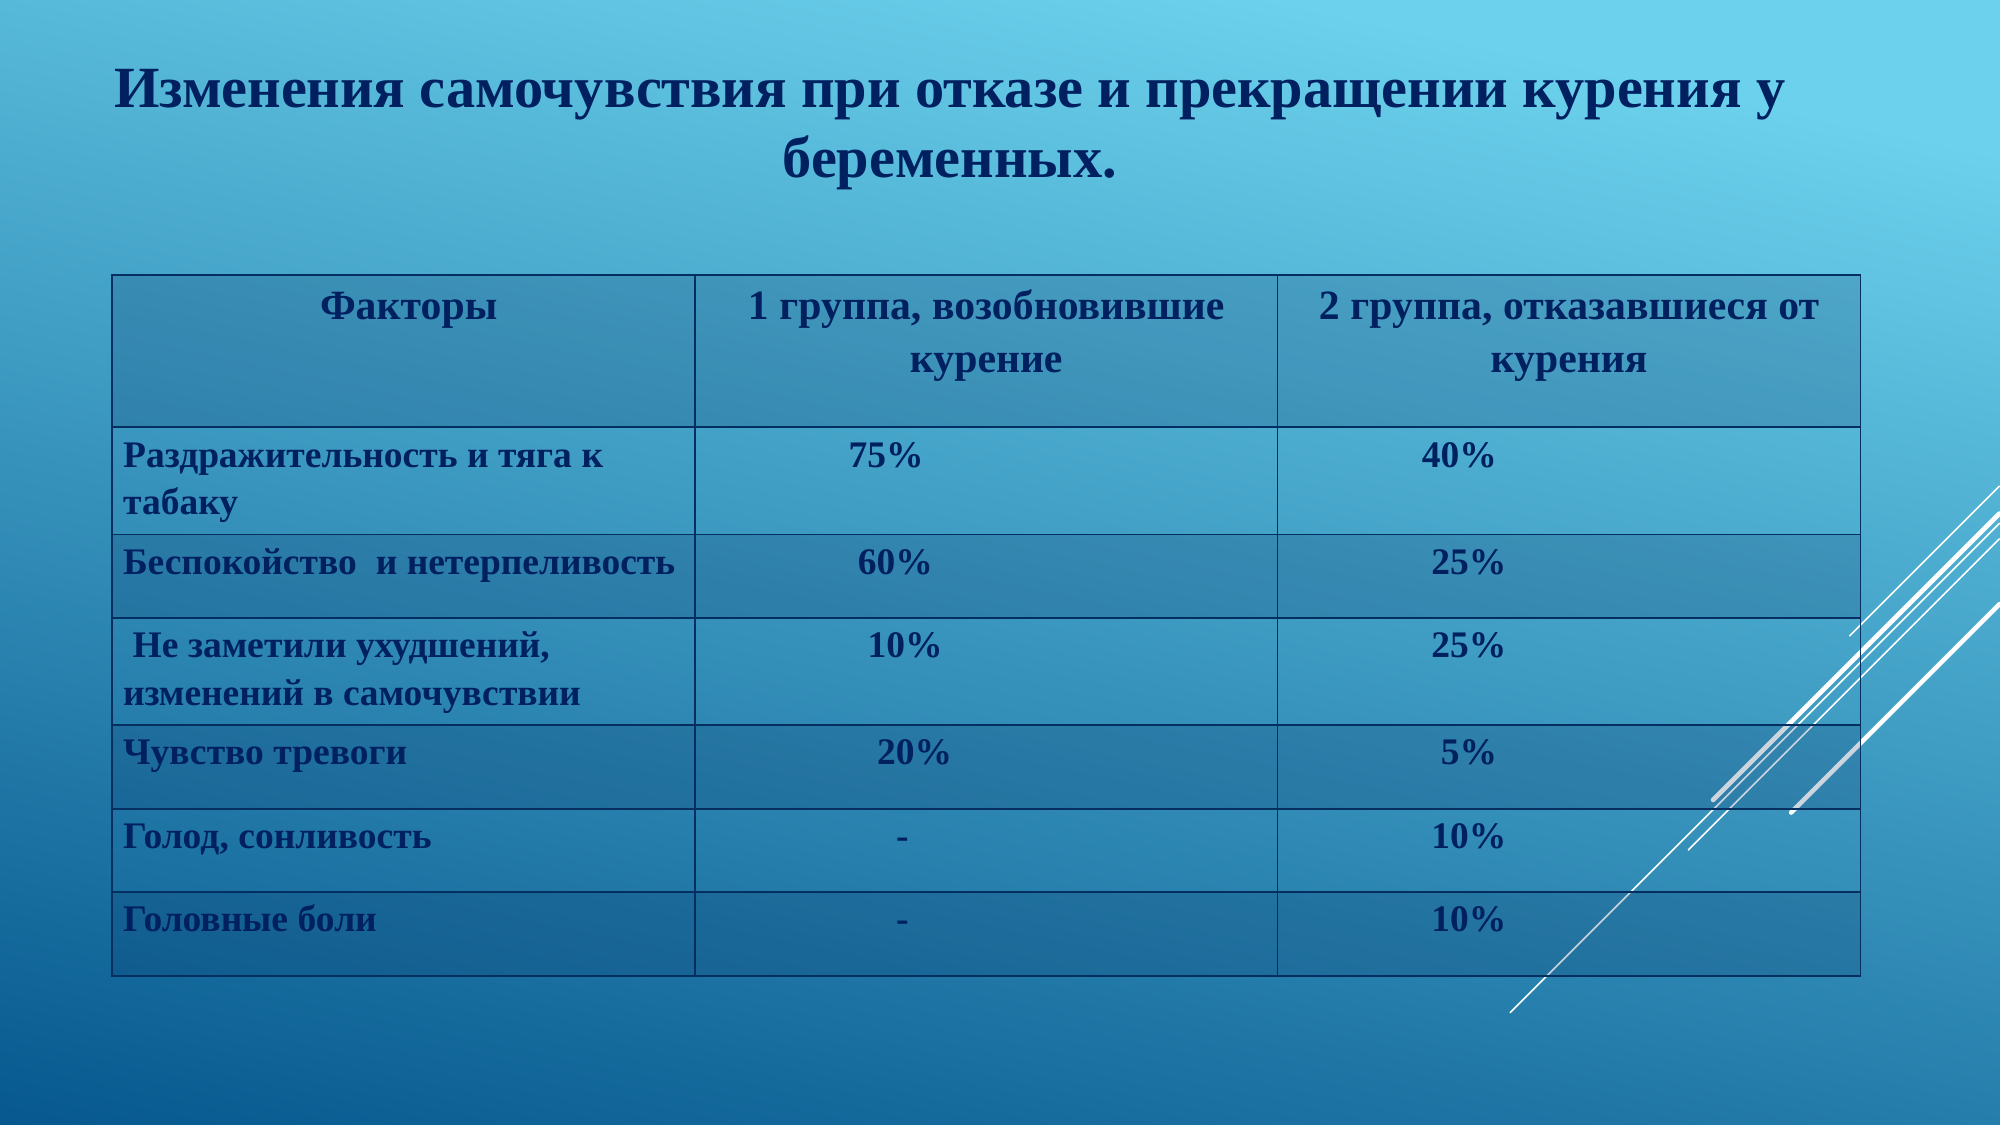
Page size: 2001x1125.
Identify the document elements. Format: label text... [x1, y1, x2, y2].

table_cell Чувство тревоги [113, 726, 694, 808]
table_cell 20% [696, 726, 1277, 808]
table_cell 25% [1278, 535, 1860, 617]
table_cell 75% [696, 428, 1277, 534]
table_cell - [696, 893, 1277, 975]
table_cell 5% [1278, 726, 1860, 808]
table_cell 60% [696, 535, 1277, 617]
table_cell Голод, сонливость [113, 810, 694, 891]
table_header 2 группа, отказавшиеся от курения [1278, 276, 1860, 426]
table_cell Головные боли [113, 893, 694, 975]
table_cell Раздражительность и тяга к табаку [113, 428, 694, 534]
table_header Факторы [113, 276, 694, 426]
table_cell - [696, 810, 1277, 891]
table_cell 10% [696, 619, 1277, 724]
table_cell 25% [1278, 619, 1860, 724]
table_header 1 группа, возобновившие курение [696, 276, 1277, 426]
table_cell 10% [1278, 893, 1860, 975]
table_cell Беспокойство и нетерпеливость [113, 535, 694, 617]
table_cell Не заметили ухудшений, изменений в самочувствии [113, 619, 694, 724]
table_cell 40% [1278, 428, 1860, 534]
text_box Изменения самочувствия при отказе и прекращении курения у беременных. [0, 41, 1938, 197]
table_cell 10% [1278, 810, 1860, 891]
